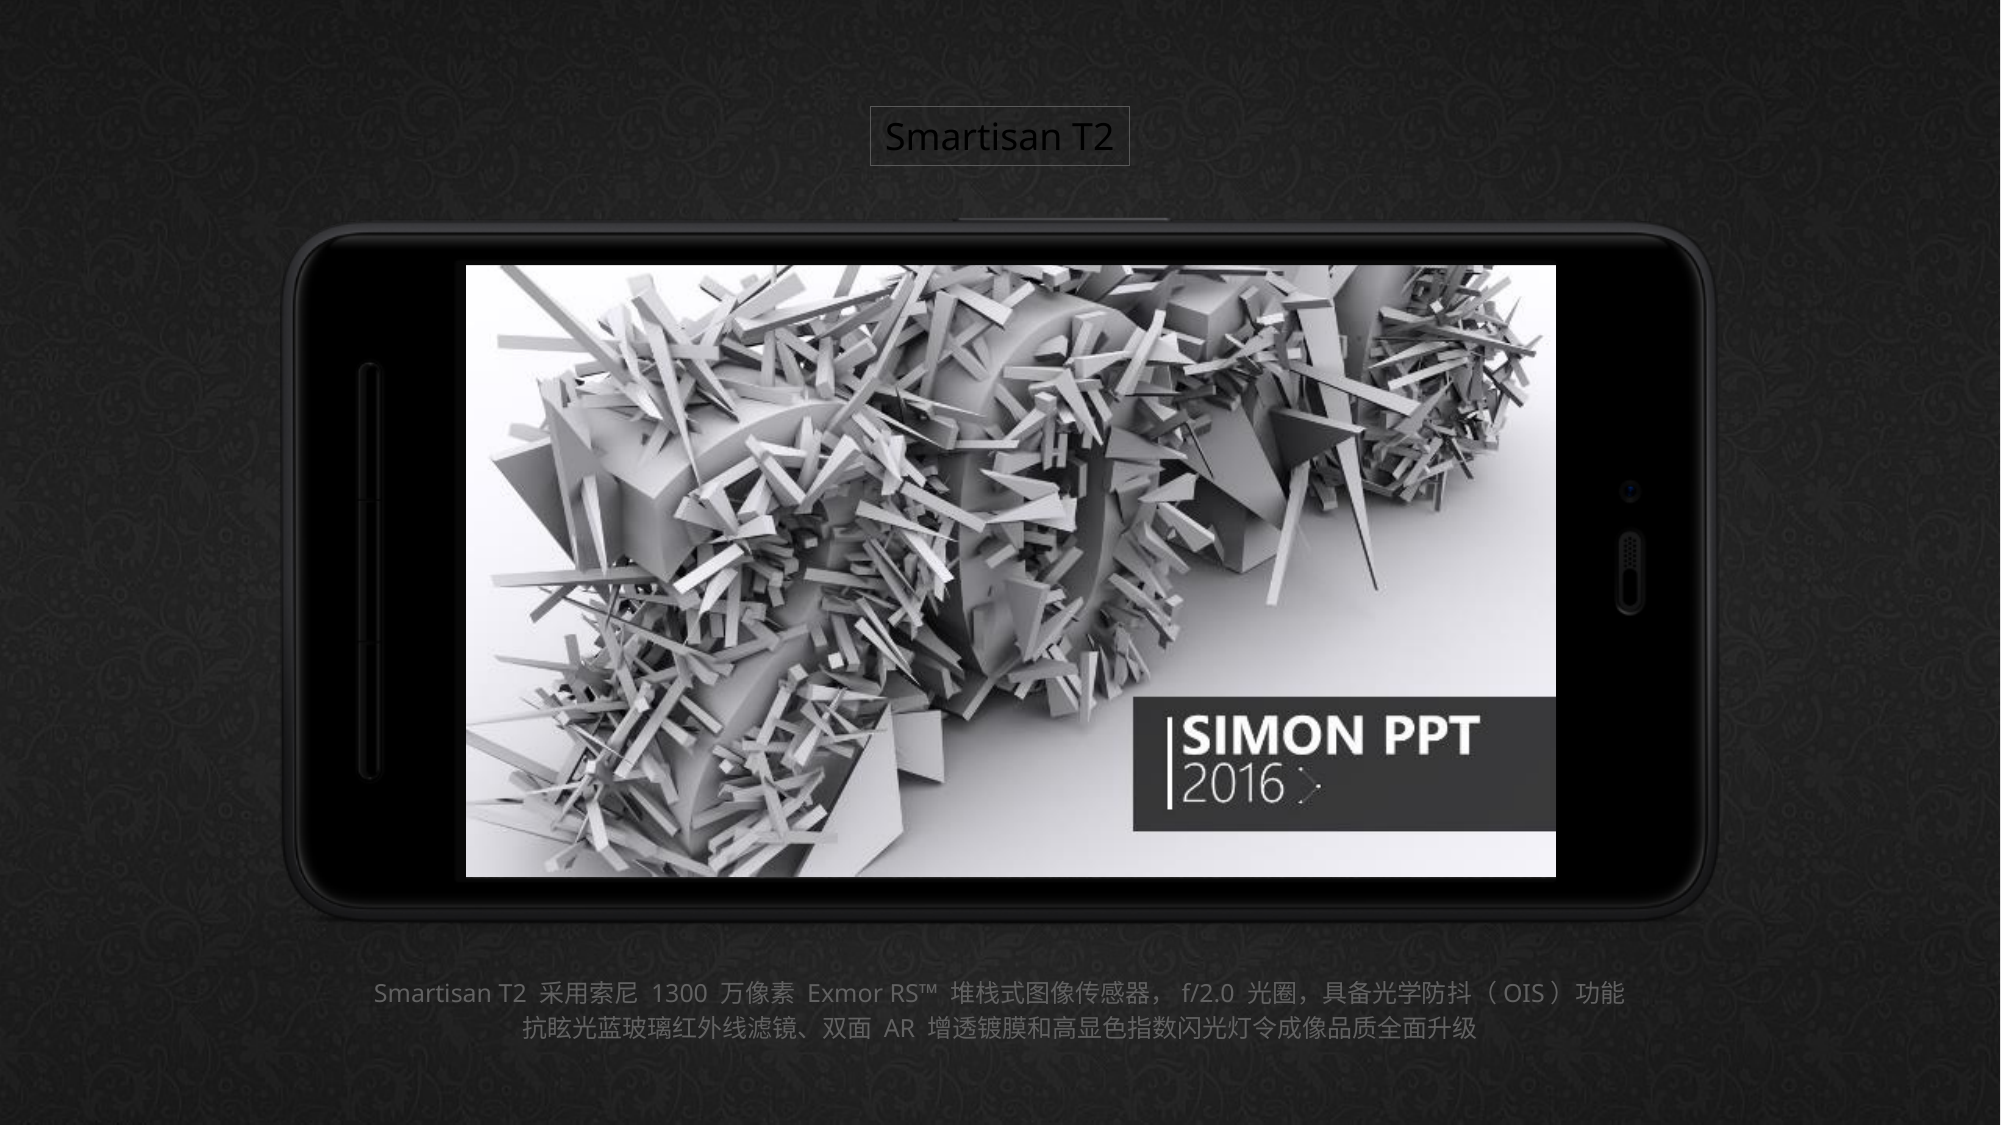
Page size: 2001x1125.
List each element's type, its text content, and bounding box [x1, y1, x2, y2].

picture [0, 0, 2001, 1125]
text_box Smartisan T2 [870, 106, 1130, 166]
text_box Smartisan T2 采用索尼 1300 万像素 Exmor RS™ 堆栈式图像传感器，f/2.0 光圈，具备光学防抖（OIS）功能 抗眩光蓝玻璃红外线滤镜、双面 AR 增透镀膜和高显色指数闪光灯令成像品质全面升级 [187, 1003, 1813, 1051]
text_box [0, 217, 2000, 1003]
